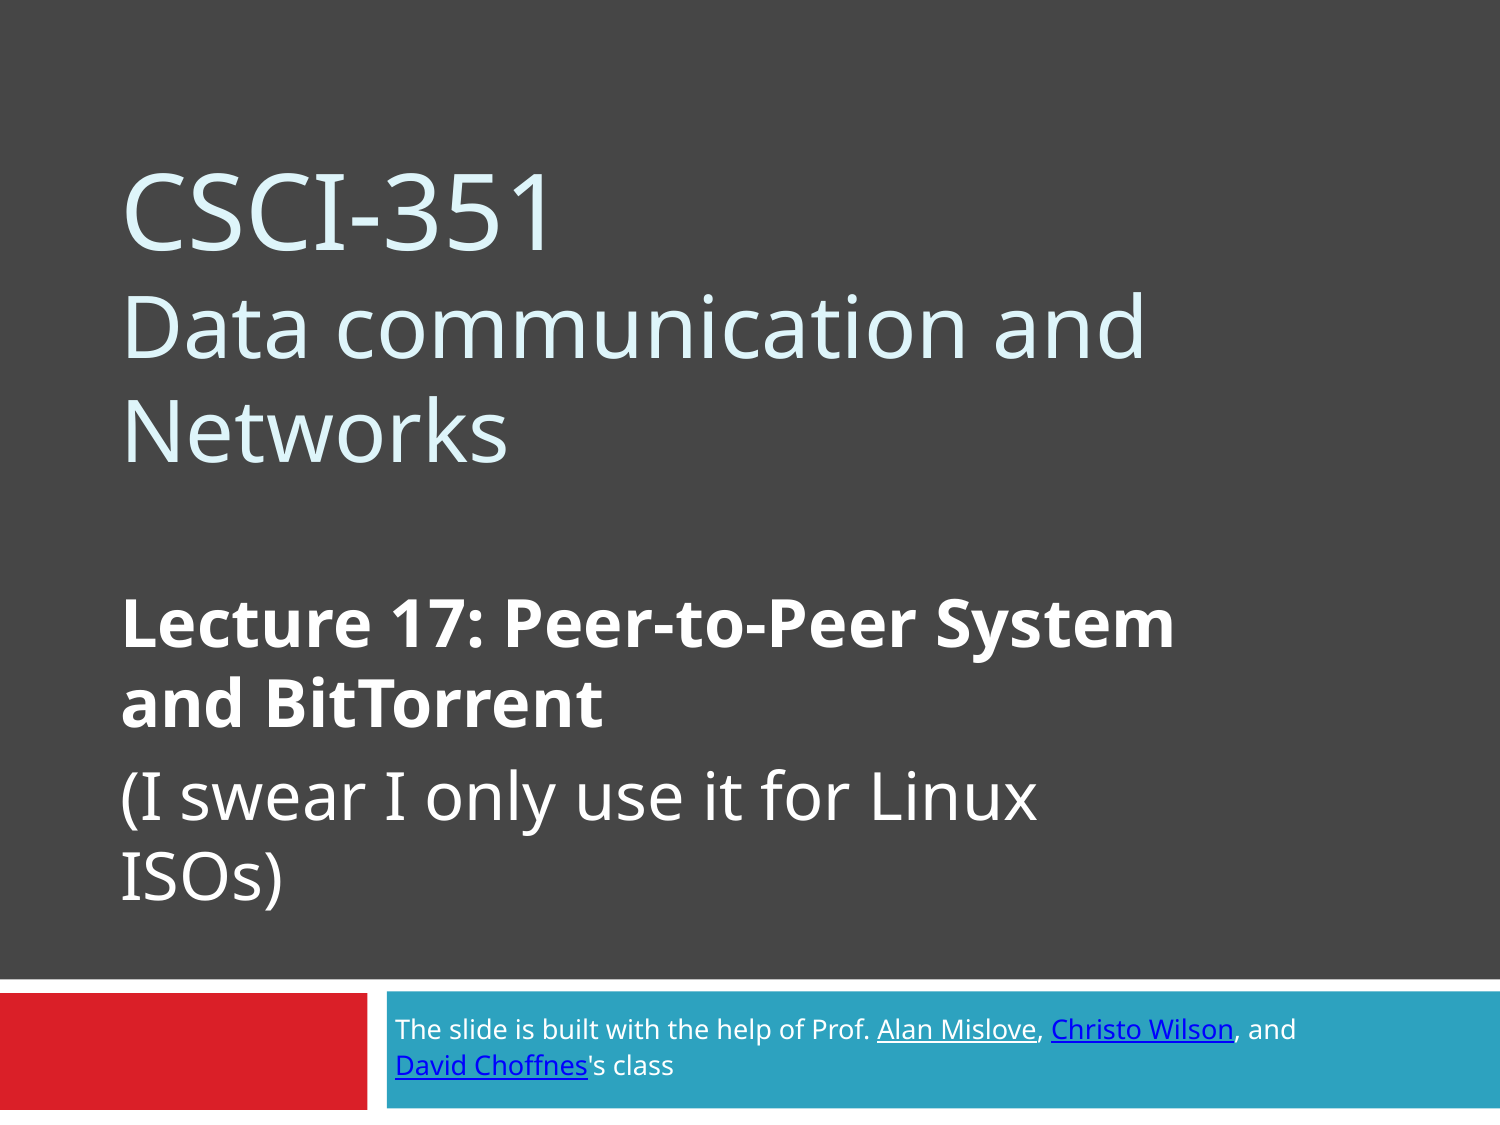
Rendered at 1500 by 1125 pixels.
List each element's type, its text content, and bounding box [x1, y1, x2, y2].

title CSCI-351 Data communication and Networks [111, 186, 1327, 488]
list The slide is built with the help of Prof. Alan Mislove, Christo Wilson, and David Choffnes's class [386, 991, 1489, 1106]
text_box Lecture 17: Peer-to-Peer System and BitTorrent (I swear I only use it for Linux ISOs) [112, 573, 1206, 924]
